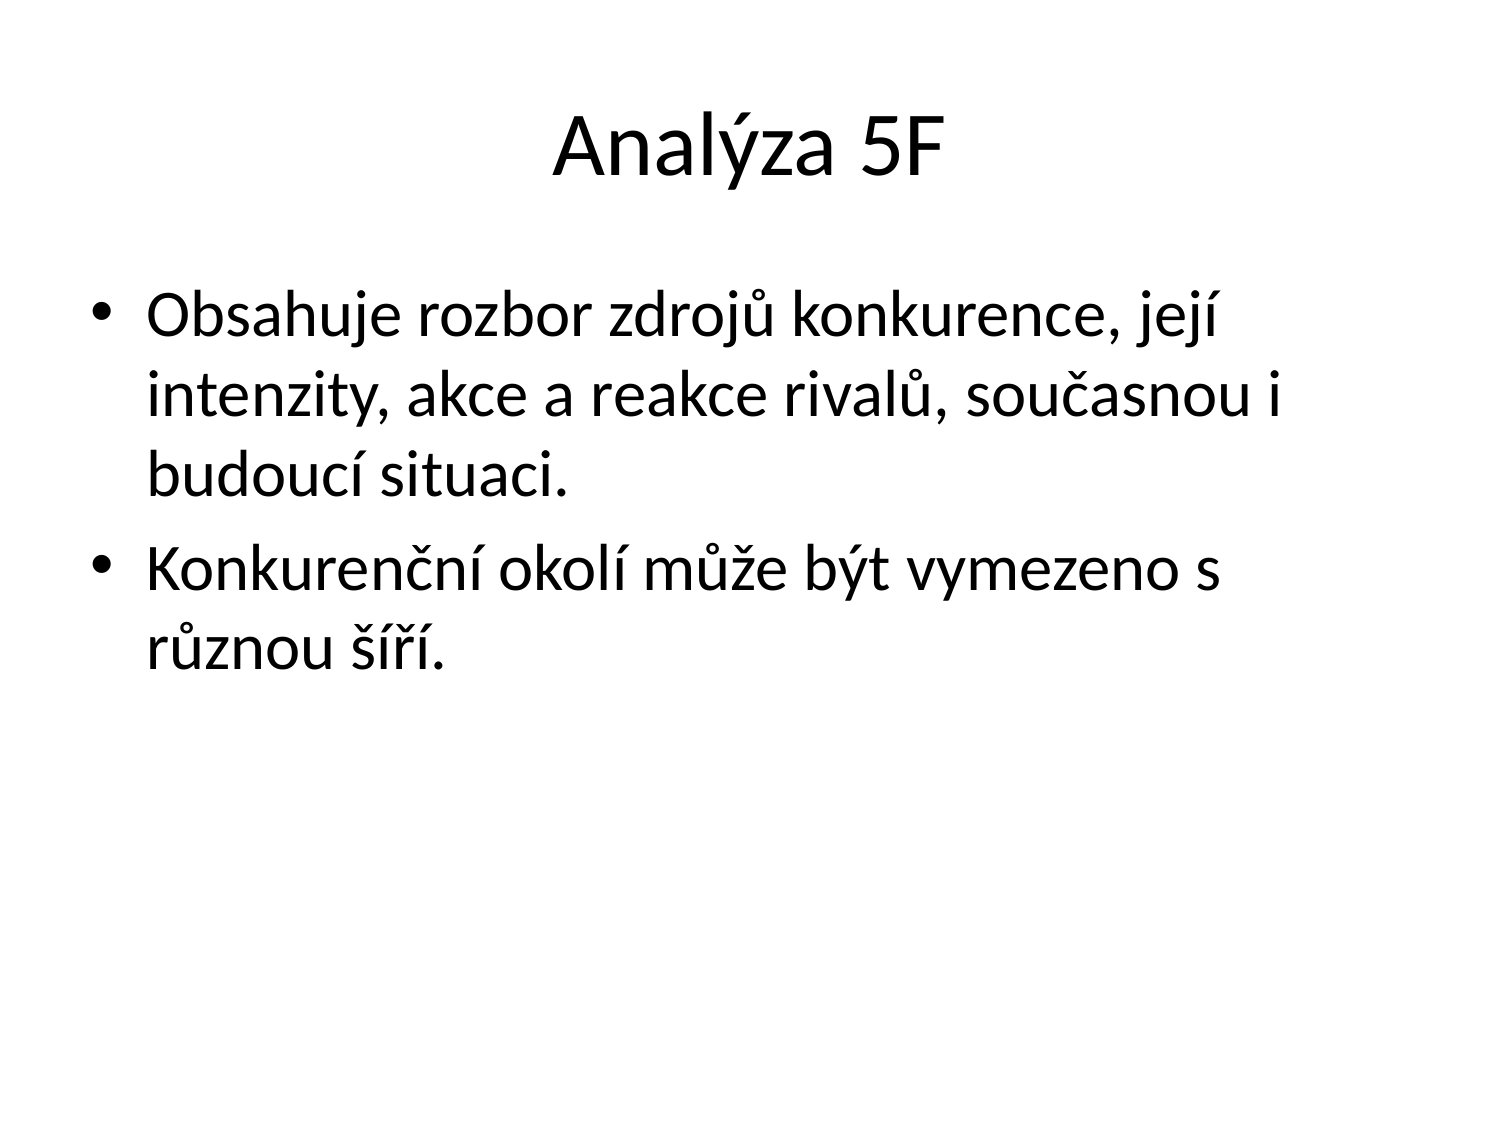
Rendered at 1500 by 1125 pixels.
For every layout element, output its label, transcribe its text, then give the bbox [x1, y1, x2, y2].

title Analýza 5F [75, 45, 1425, 233]
list Obsahuje rozbor zdrojů konkurence, její intenzity, akce a reakce rivalů, současnou i budoucí situaci. Konkurenční okolí může být vymezeno s různou šíří. [75, 262, 1425, 1005]
